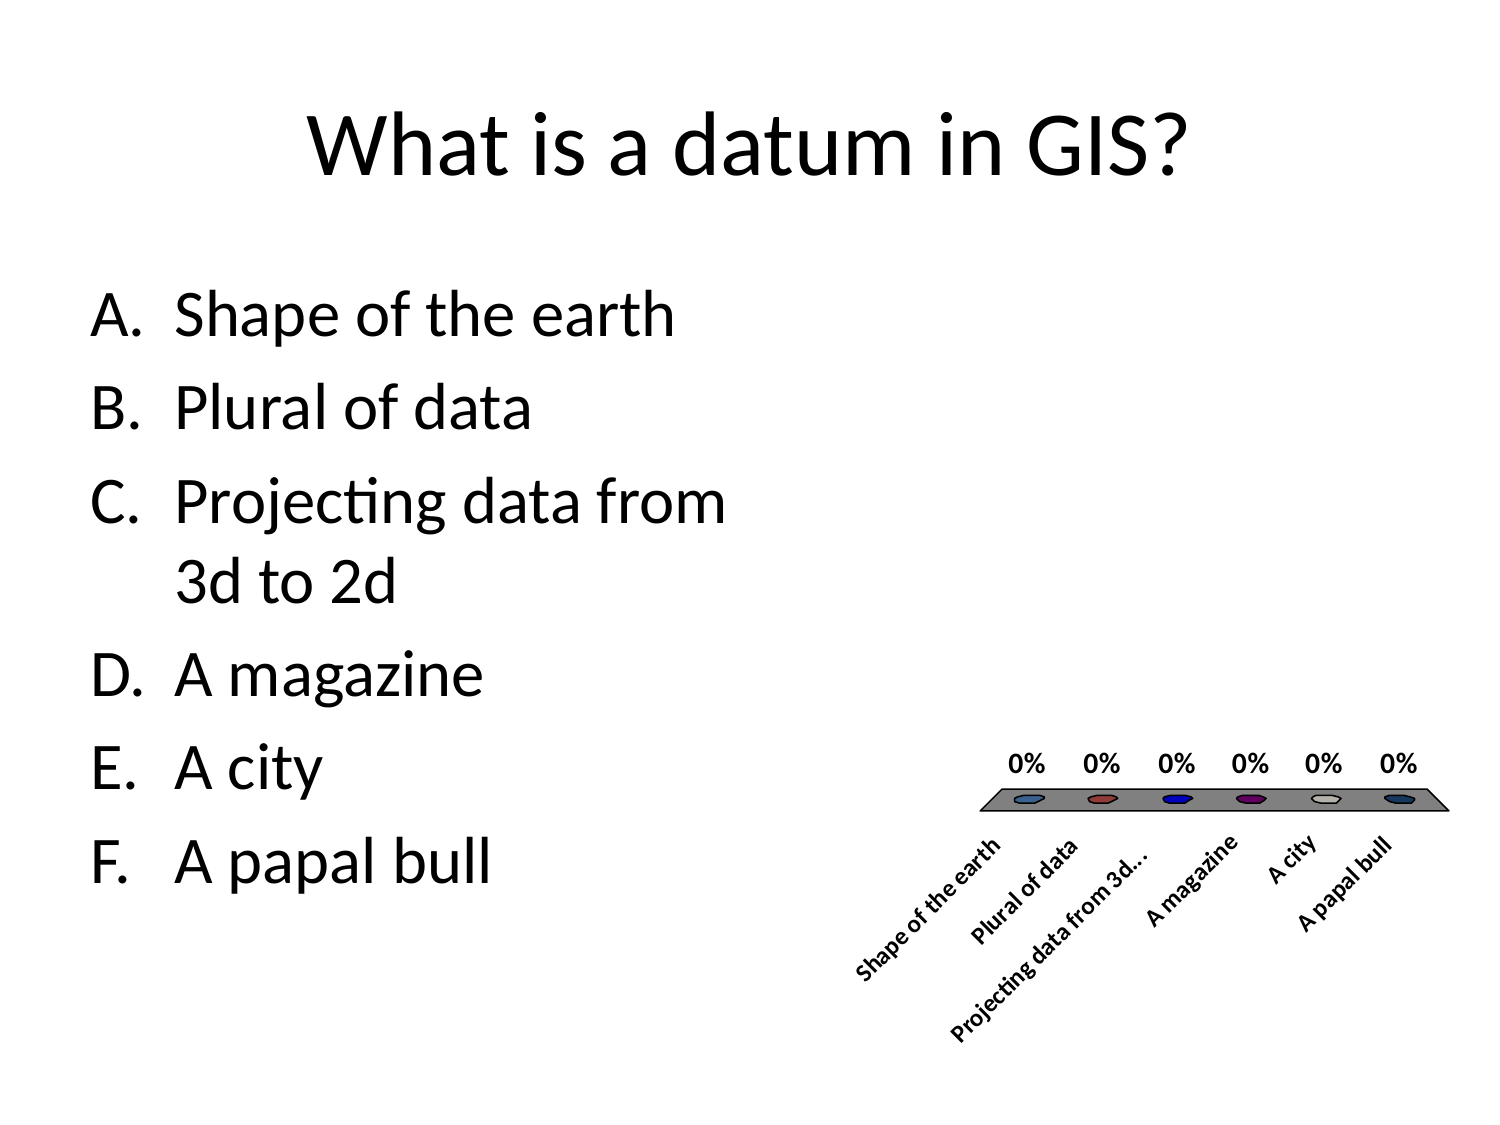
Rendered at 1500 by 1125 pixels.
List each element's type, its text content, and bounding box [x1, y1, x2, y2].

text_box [739, 262, 1490, 1107]
list Shape of the earth Plural of data Projecting data from 3d to 2d A magazine A city A papal bull [75, 262, 737, 1005]
title What is a datum in GIS? [75, 45, 1425, 233]
